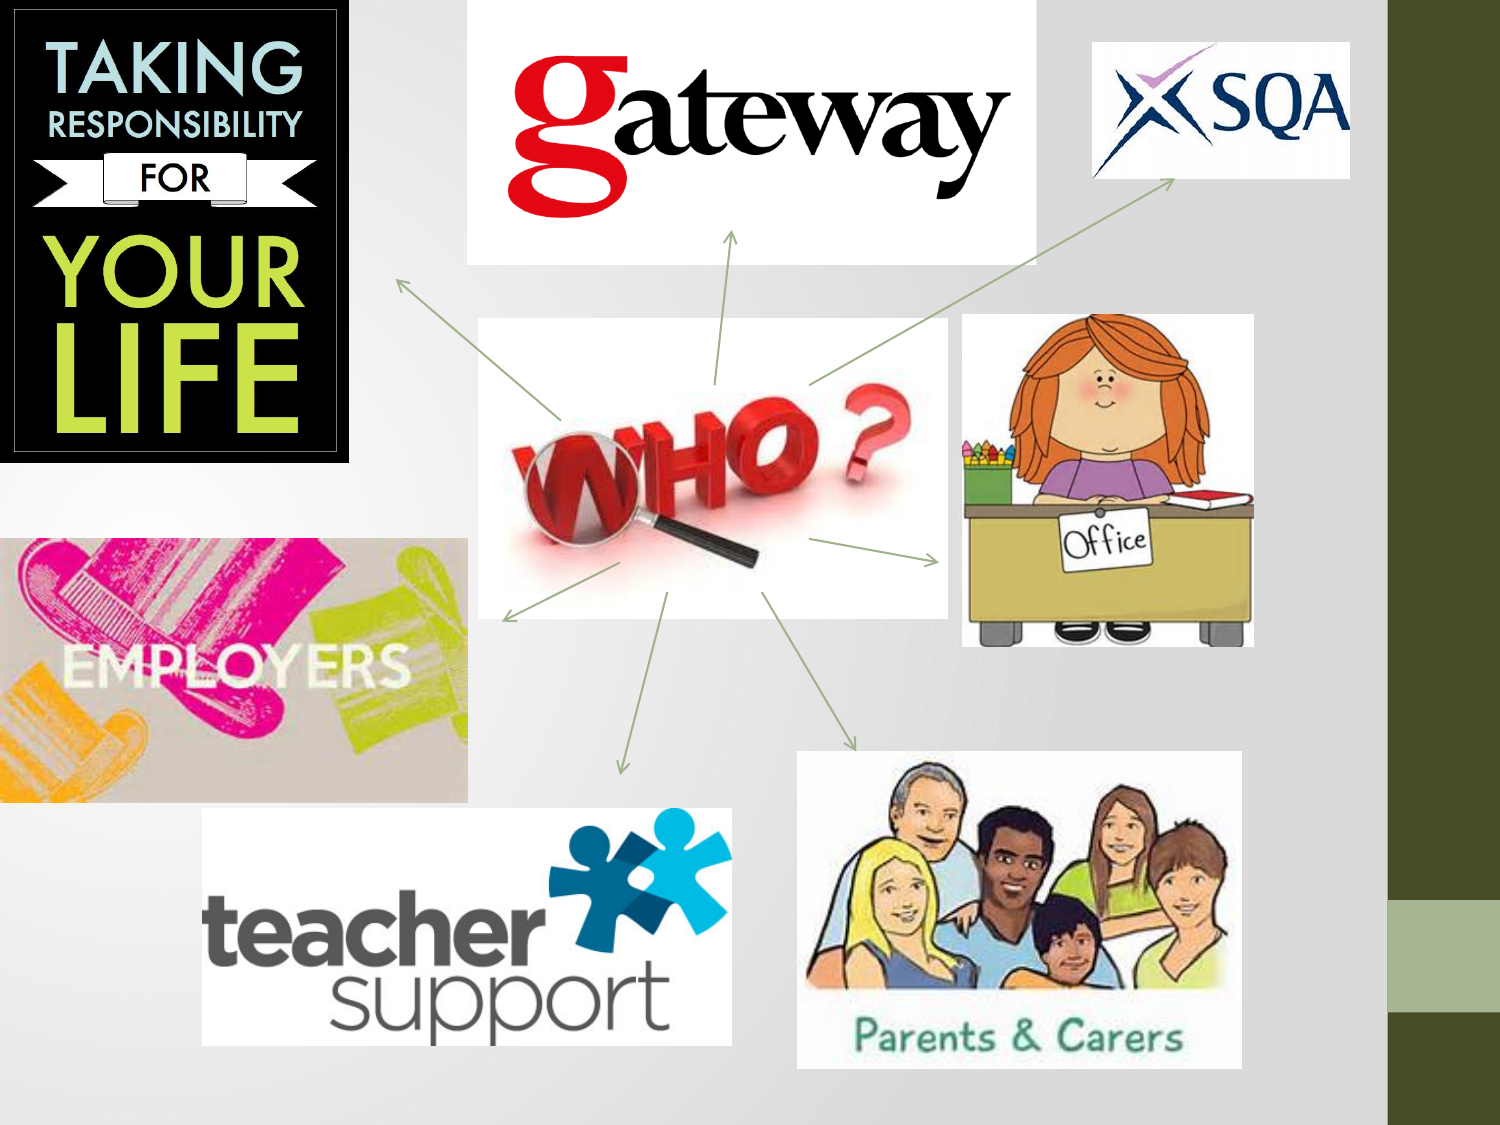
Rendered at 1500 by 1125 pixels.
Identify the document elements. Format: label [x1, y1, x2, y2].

picture [0, 0, 349, 463]
list [477, 317, 948, 619]
text_box [761, 591, 857, 752]
picture [202, 808, 733, 1047]
picture [1092, 42, 1350, 179]
picture [962, 313, 1255, 648]
text_box [808, 177, 1176, 386]
picture [0, 538, 468, 804]
text_box [808, 538, 940, 563]
text_box [619, 591, 668, 776]
picture [796, 750, 1242, 1070]
text_box [395, 278, 562, 422]
picture [466, 0, 1038, 266]
text_box [713, 229, 733, 386]
text_box [501, 561, 621, 622]
